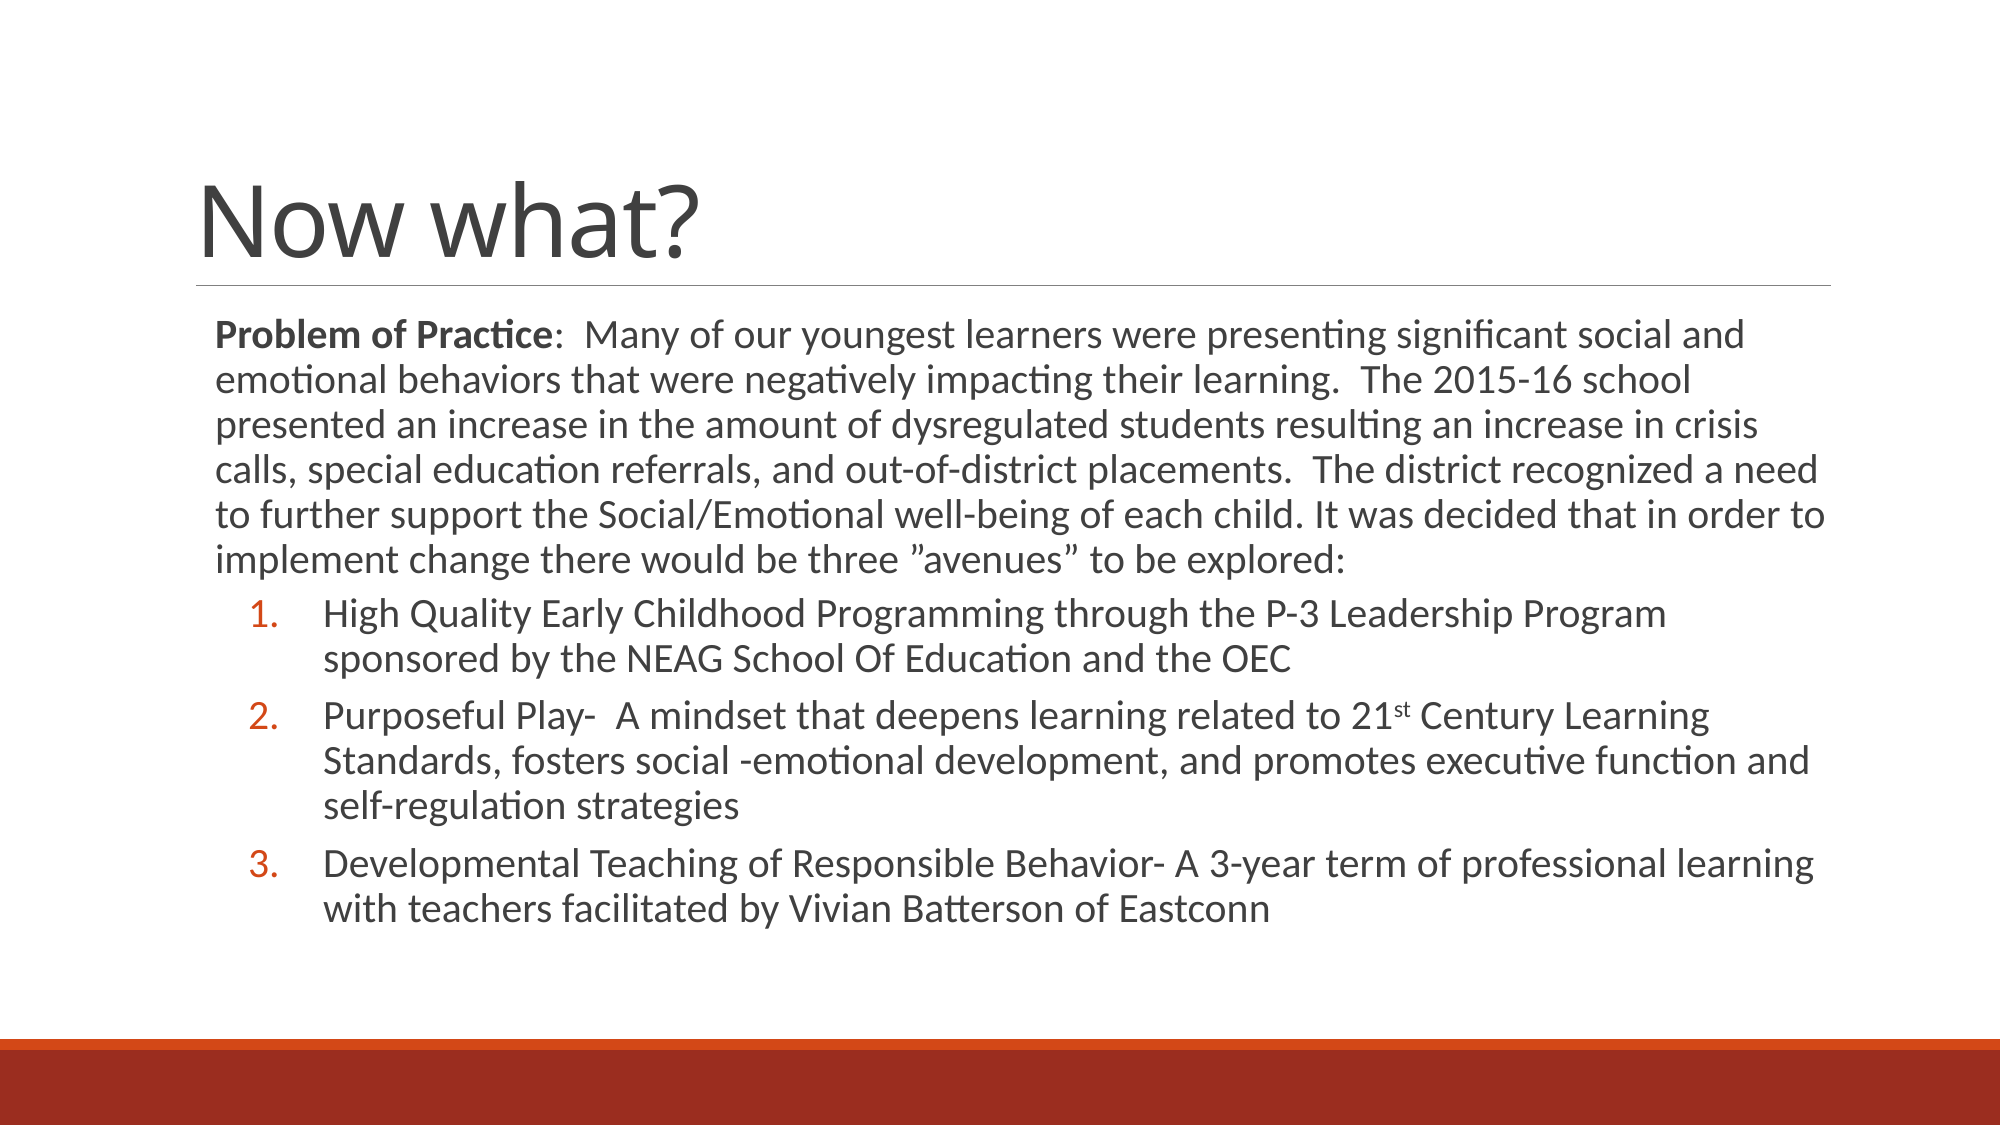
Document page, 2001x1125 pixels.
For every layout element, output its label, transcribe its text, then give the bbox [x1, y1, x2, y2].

list Problem of Practice: Many of our youngest learners were presenting significant social and emotional behaviors that were negatively impacting their learning. The 2015-16 school presented an increase in the amount of dysregulated students resulting an increase in crisis calls, special education referrals, and out-of-district placements. The district recognized a need to further support the Social/Emotional well-being of each child. It was decided that in order to implement change there would be three ”avenues” to be explored: High Quality Early Childhood Programming through the P-3 Leadership Program sponsored by the NEAG School Of Education and the OEC Purposeful Play- A mindset that deepens learning related to 21st Century Learning Standards, fosters social -emotional development, and promotes executive function and self-regulation strategies Developmental Teaching of Responsible Behavior- A 3-year term of professional learning with teachers facilitated by Vivian Batterson of Eastconn [200, 305, 1830, 963]
title Now what? [180, 47, 1830, 285]
